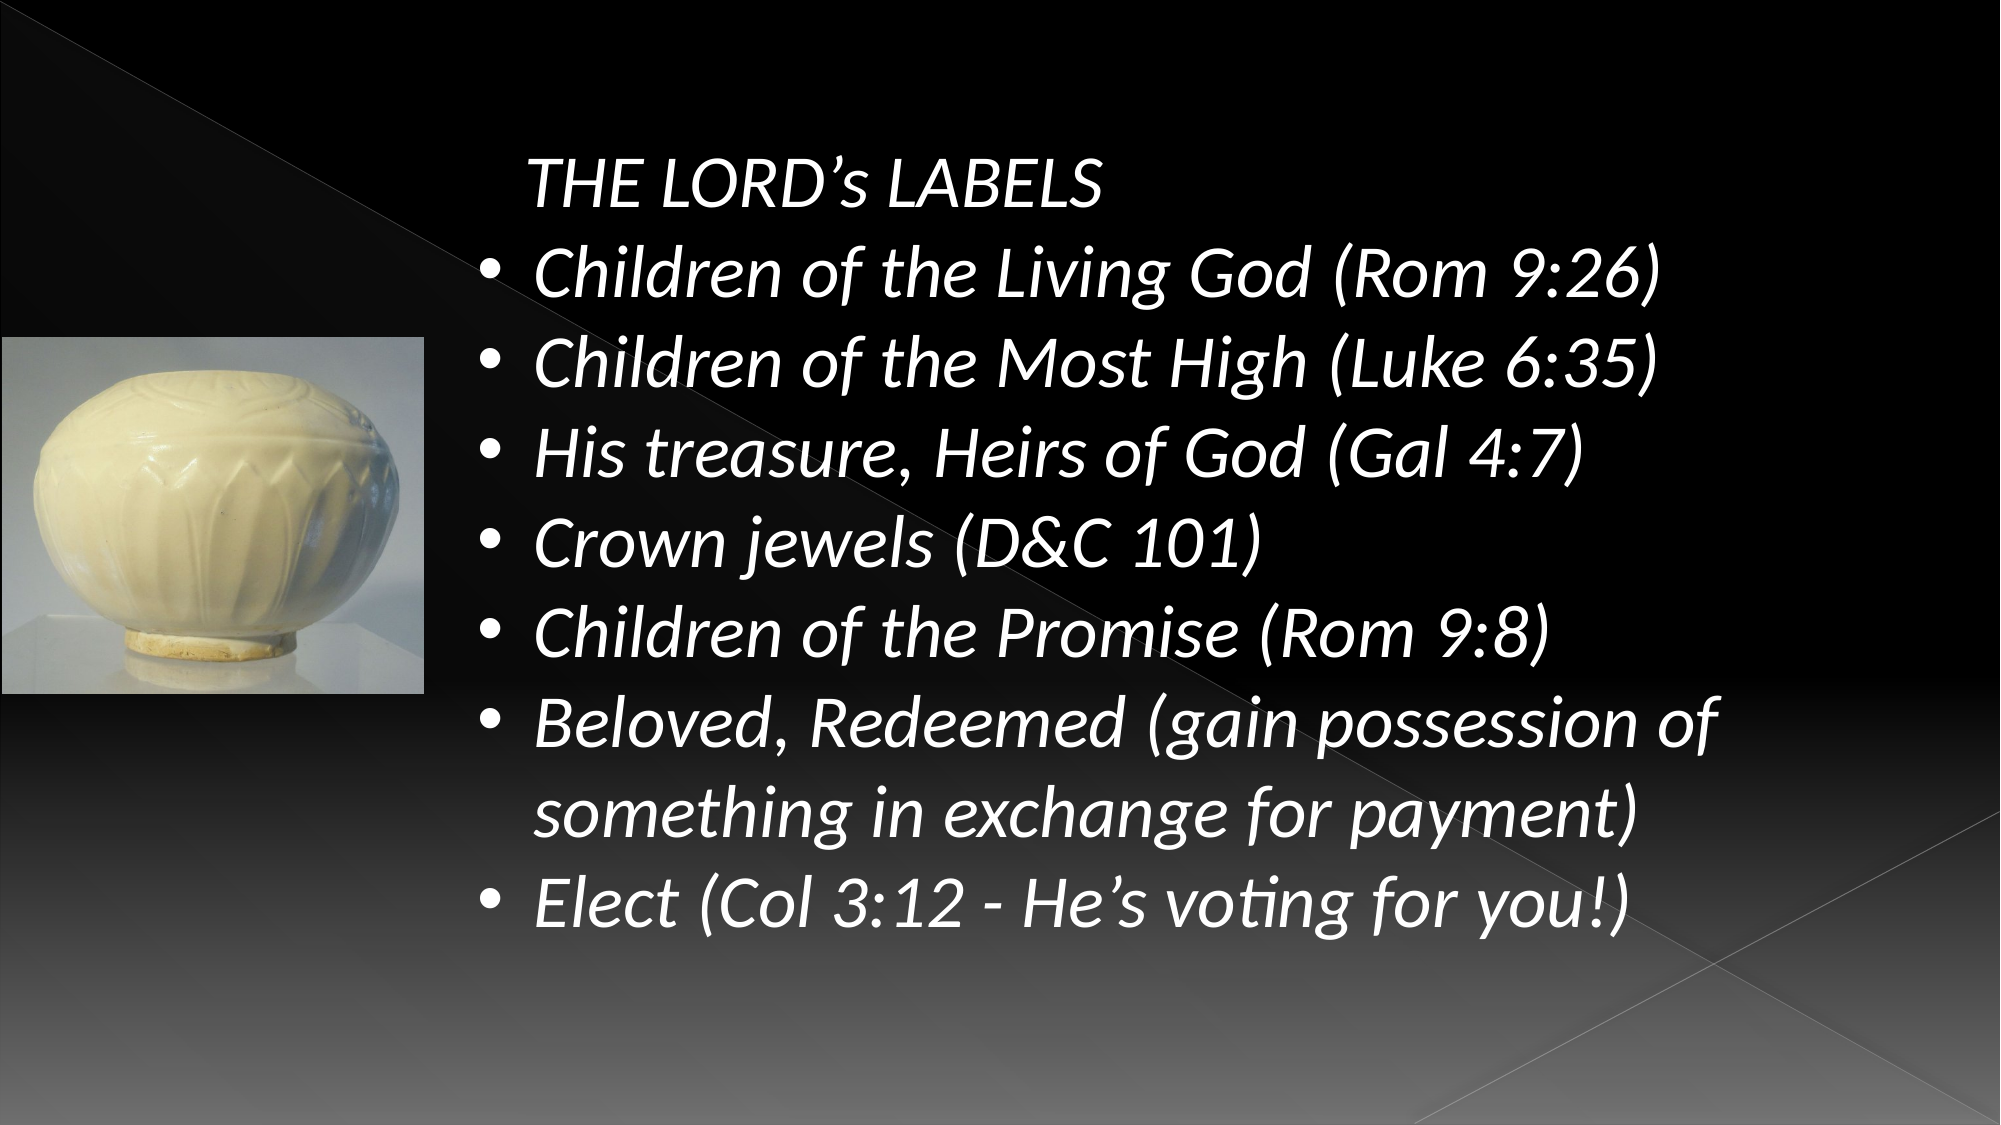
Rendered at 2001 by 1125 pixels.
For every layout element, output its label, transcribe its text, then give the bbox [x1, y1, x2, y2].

picture [1, 337, 424, 694]
text_box THE LORD’s LABELS Children of the Living God (Rom 9:26) Children of the Most High (Luke 6:35) His treasure, Heirs of God (Gal 4:7) Crown jewels (D&C 101) Children of the Promise (Rom 9:8) Beloved, Redeemed (gain possession of something in exchange for payment) Elect (Col 3:12 - He’s voting for you!) [462, 124, 1913, 950]
